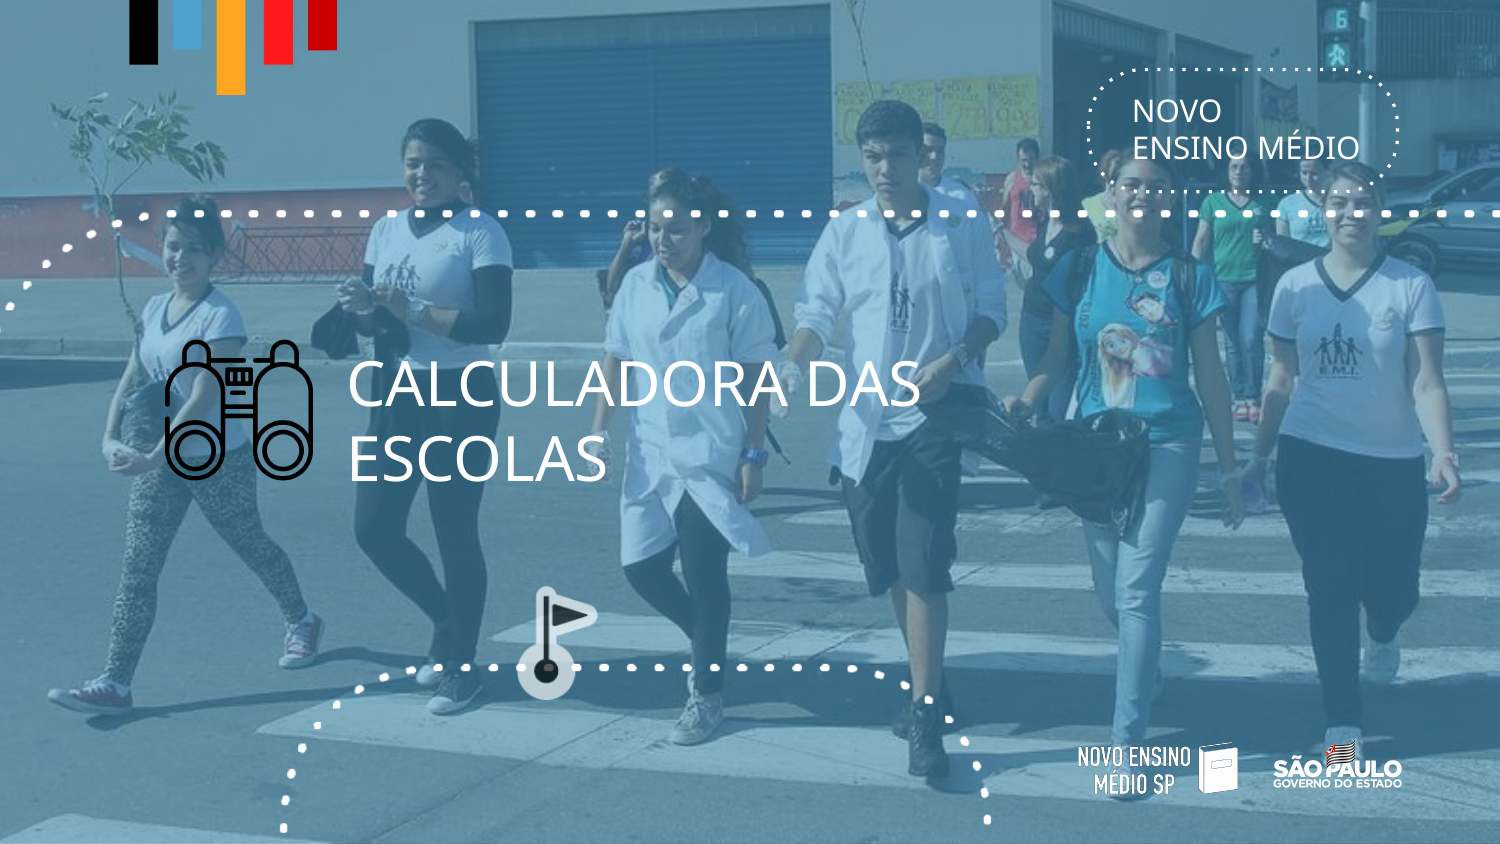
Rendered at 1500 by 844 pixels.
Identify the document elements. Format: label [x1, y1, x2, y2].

picture [0, 0, 1500, 844]
text_box [128, 0, 338, 96]
text_box [1088, 69, 1398, 192]
